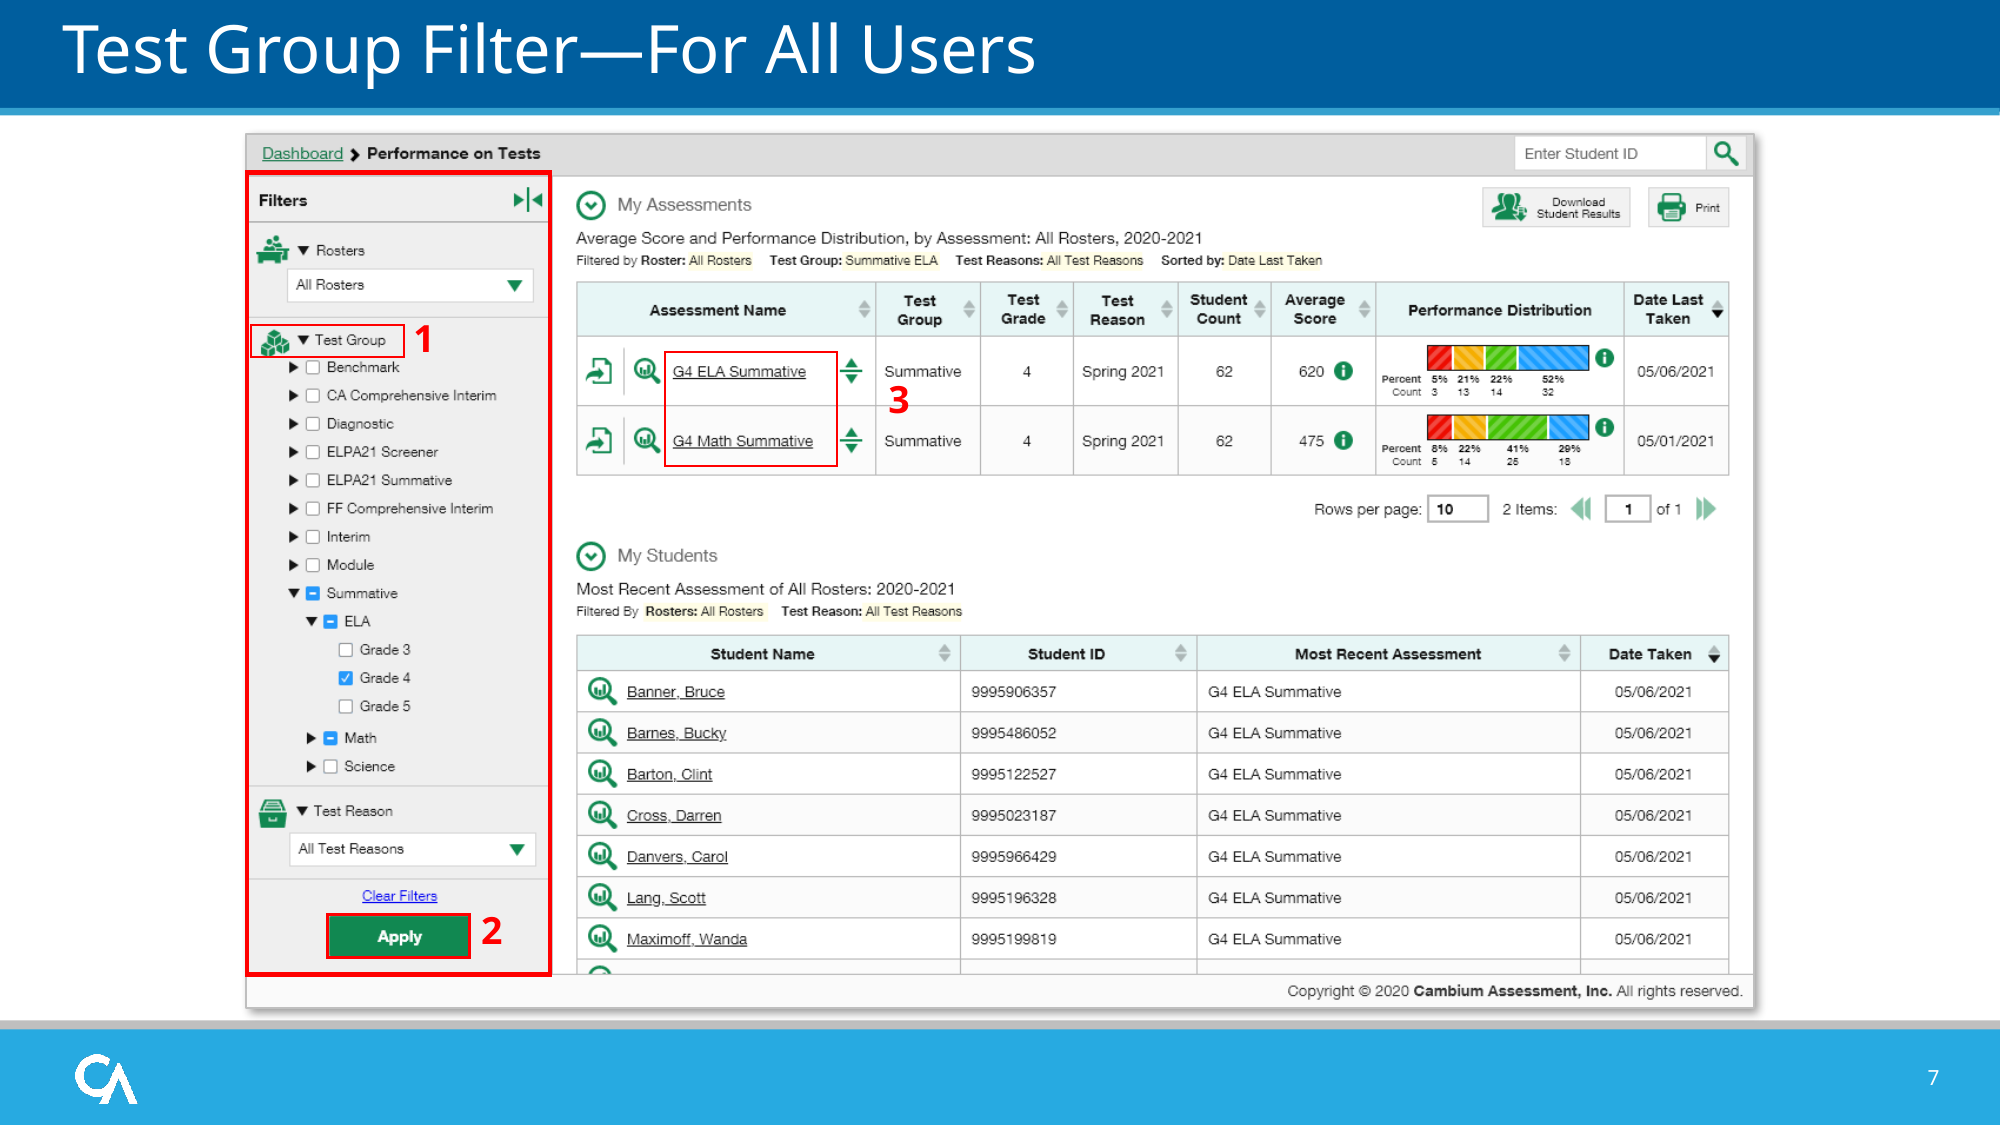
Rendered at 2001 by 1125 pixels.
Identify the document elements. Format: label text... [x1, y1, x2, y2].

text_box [247, 134, 1753, 1008]
text_box Test Group Filter—For All Users [47, 0, 1965, 85]
text_box 7 [1912, 1057, 1994, 1103]
picture [75, 1054, 138, 1104]
